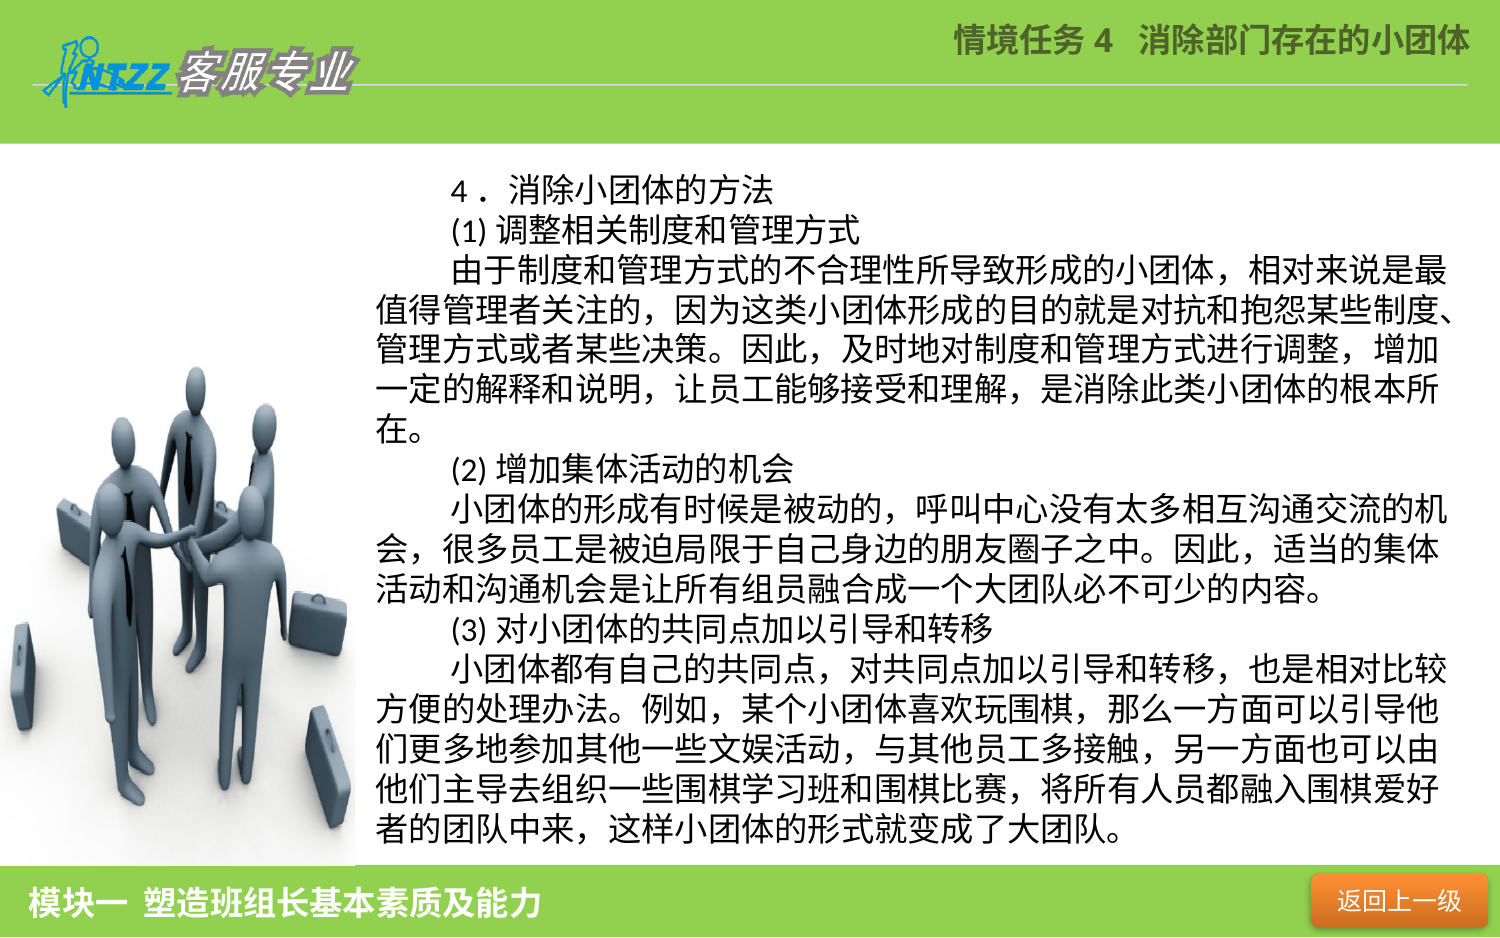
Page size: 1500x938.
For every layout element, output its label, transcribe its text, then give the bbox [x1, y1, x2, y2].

text_box 情境任务4 消除部门存在的小团体 [924, 13, 1483, 65]
picture [74, 48, 86, 66]
text_box [0, 0, 1500, 144]
picture [85, 85, 92, 91]
text_box 返回上一级 [1311, 873, 1489, 929]
picture [101, 73, 111, 85]
picture [0, 350, 356, 866]
picture [63, 44, 75, 72]
text_box 模块一 塑造班组长基本素质及能力 [17, 876, 727, 928]
picture [67, 36, 362, 108]
picture [74, 64, 84, 87]
text_box [0, 864, 1500, 937]
picture [40, 36, 85, 108]
text_box 4．消除小团体的方法 (1)调整相关制度和管理方式 由于制度和管理方式的不合理性所导致形成的小团体，相对来说是最值得管理者关注的，因为这类小团体形成的目的就是对抗和抱怨某些制度、管理方式或者某些决策。因此，及时地对制度和管理方式进行调整，增加一定的解释和说明，让员工能够接受和理解，是消除此类小团体的根本所在。 (2)增加集体活动的机会 小团体的形成有时候是被动的，呼叫中心没有太多相互沟通交流的机会，很多员工是被迫局限于自己身边的朋友圈子之中。因此，适当的集体活动和沟通机会是让所有组员融合成一个大团队必不可少的内容。 (3)对小团体的共同点加以引导和转移 小团体都有自己的共同点，对共同点加以引导和转移，也是相对比较方便的处理办法。例如，某个小团体喜欢玩围棋，那么一方面可以引导他们更多地参加其他一些文娱活动，与其他员工多接触，另一方面也可以由他们主导去组织一些围棋学习班和围棋比赛，将所有人员都融入围棋爱好者的团队中来，这样小团体的形式就变成了大团队。 [360, 161, 1483, 855]
picture [82, 40, 96, 55]
